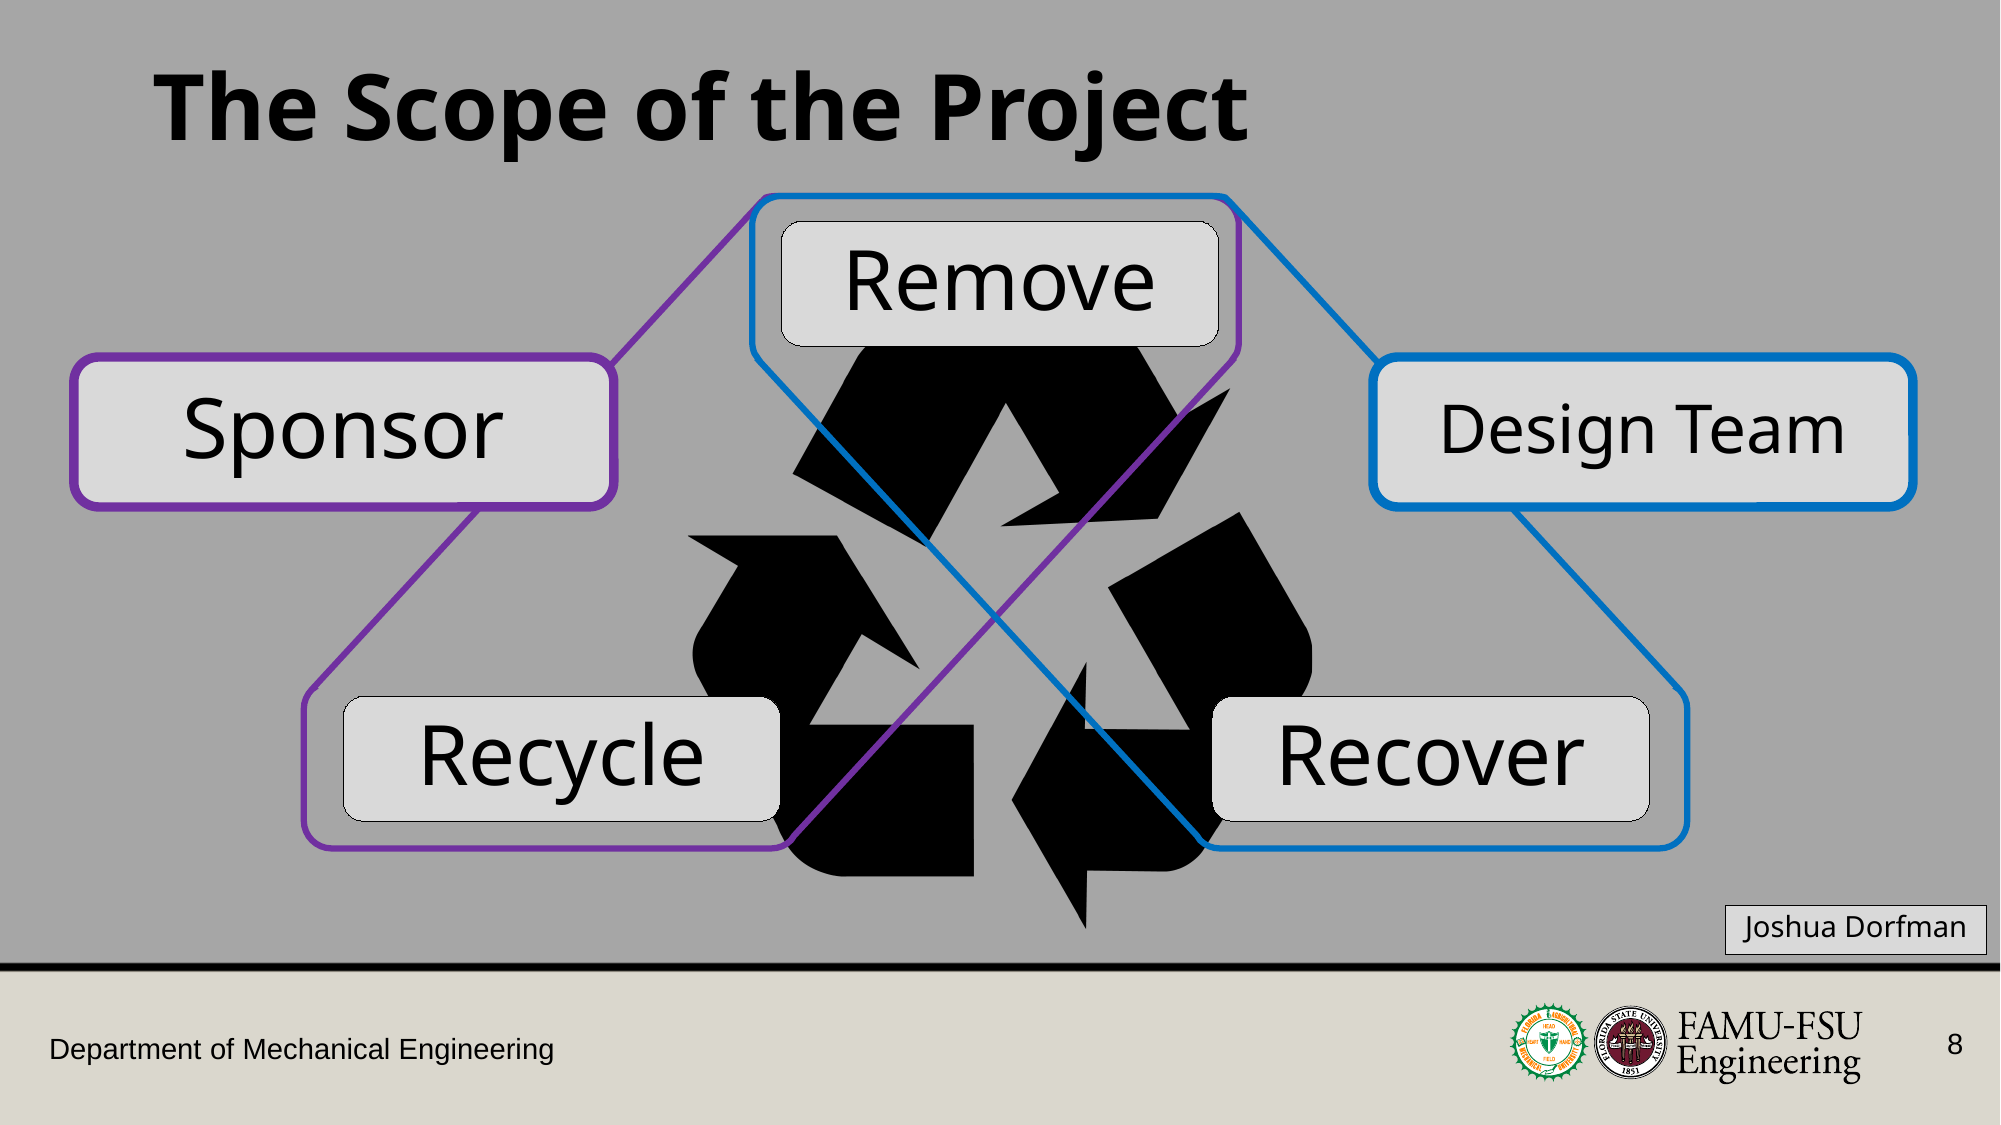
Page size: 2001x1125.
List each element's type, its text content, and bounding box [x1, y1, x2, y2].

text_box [73, 195, 752, 849]
picture [0, 0, 2001, 1125]
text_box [752, 195, 1913, 849]
text_box The Scope of the Project [137, 1, 1863, 195]
list Joshua Dorfman [1725, 905, 1987, 955]
slide_number 8 [1862, 1017, 1978, 1078]
